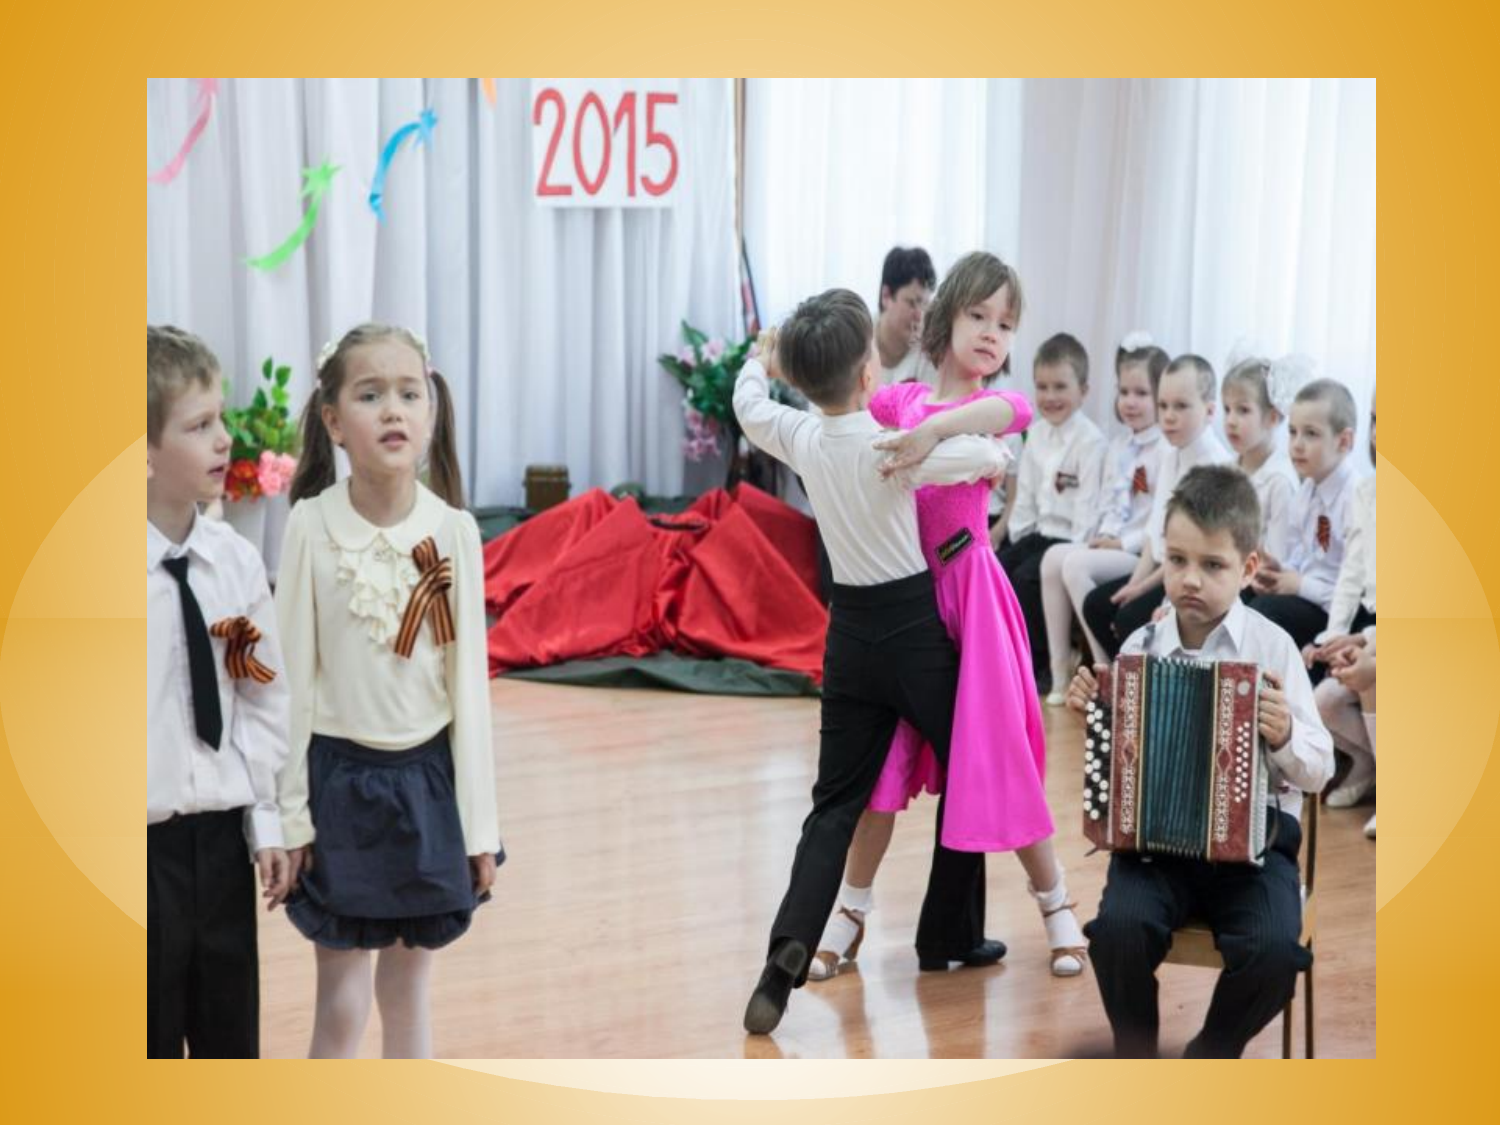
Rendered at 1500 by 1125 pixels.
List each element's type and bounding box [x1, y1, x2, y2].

list [147, 77, 1377, 1059]
